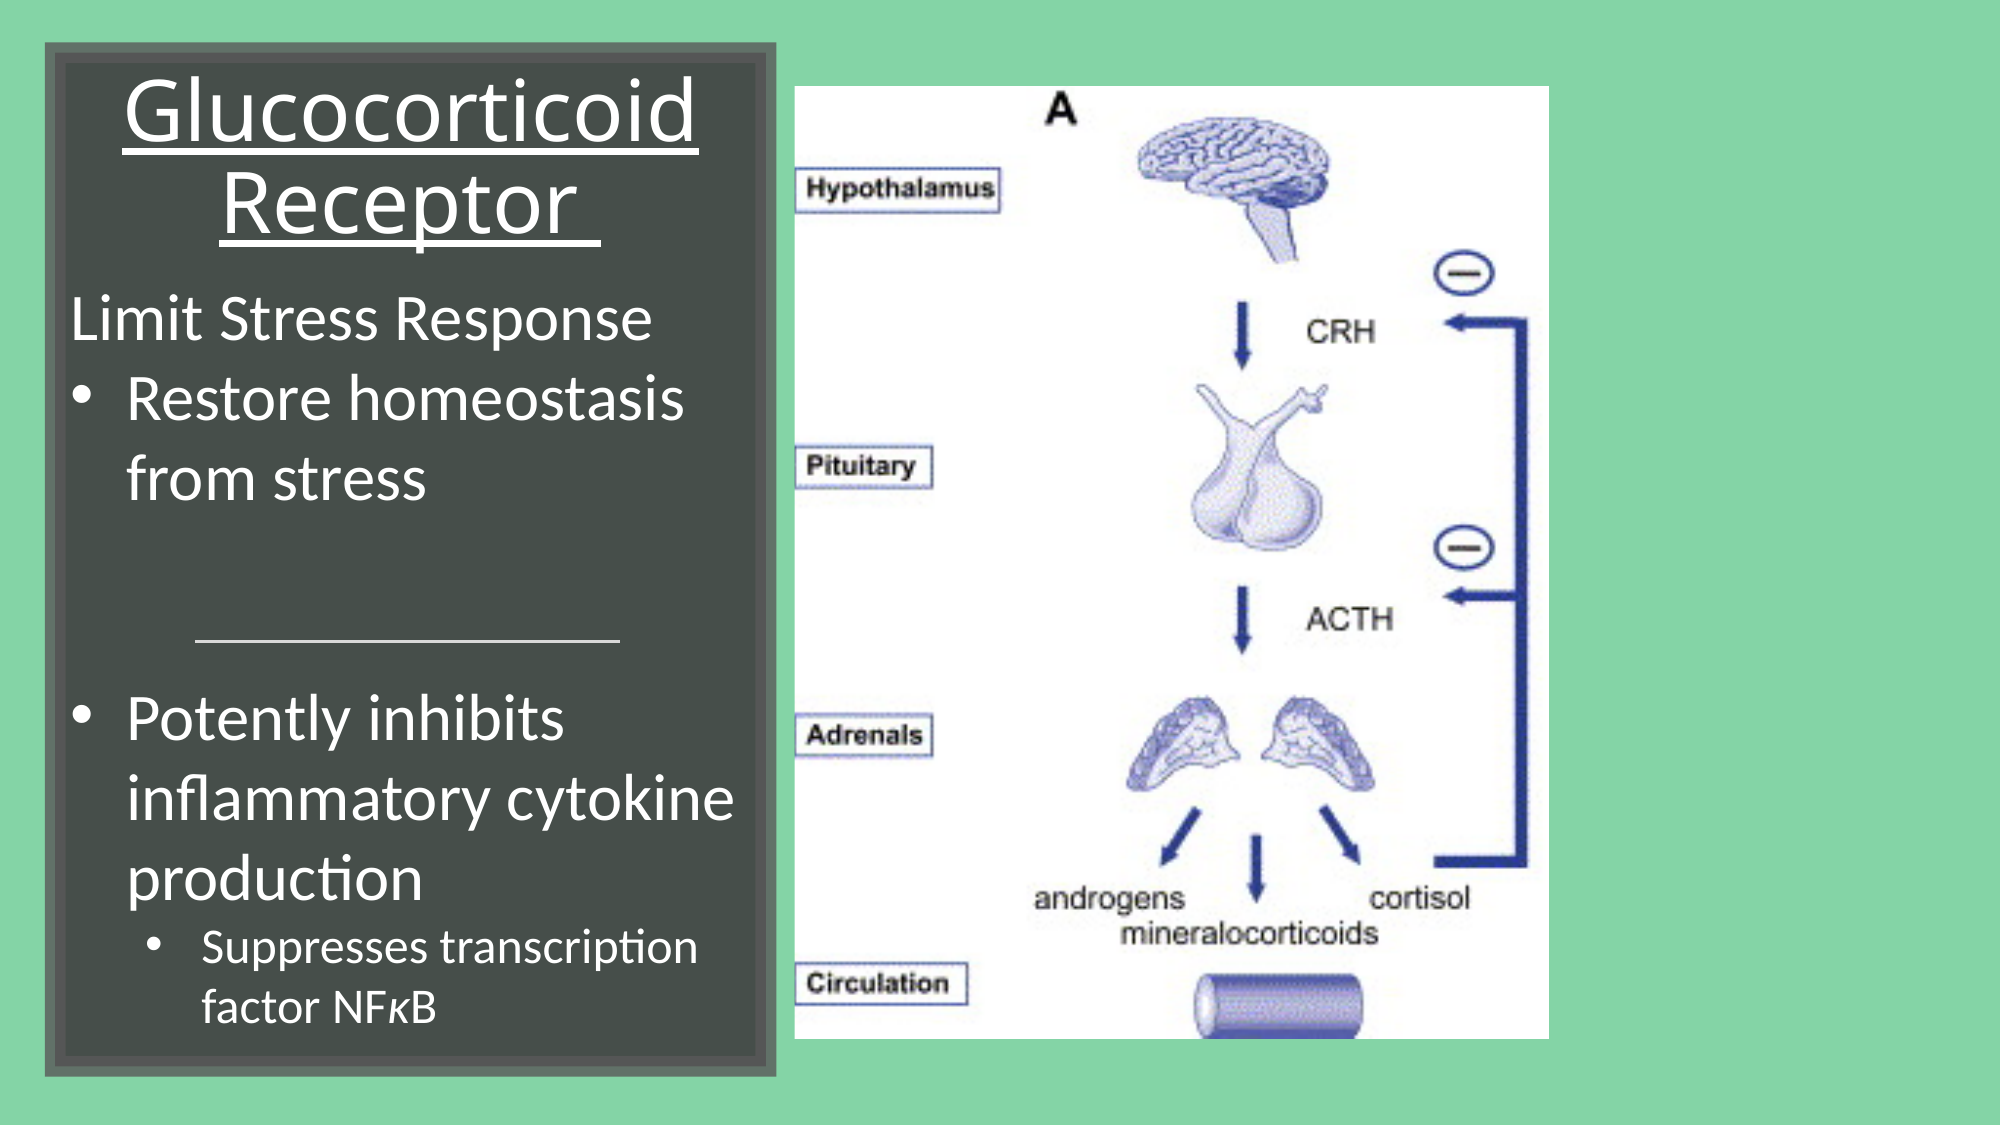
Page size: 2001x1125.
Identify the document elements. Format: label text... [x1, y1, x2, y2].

text_box [54, 52, 767, 1067]
text_box Limit Stress Response Restore homeostasis from stress Potently inhibits inflammatory cytokine production Suppresses transcription factor NFκB [55, 266, 766, 935]
title Glucocorticoid Receptor [55, 59, 766, 260]
picture [794, 86, 1549, 1039]
